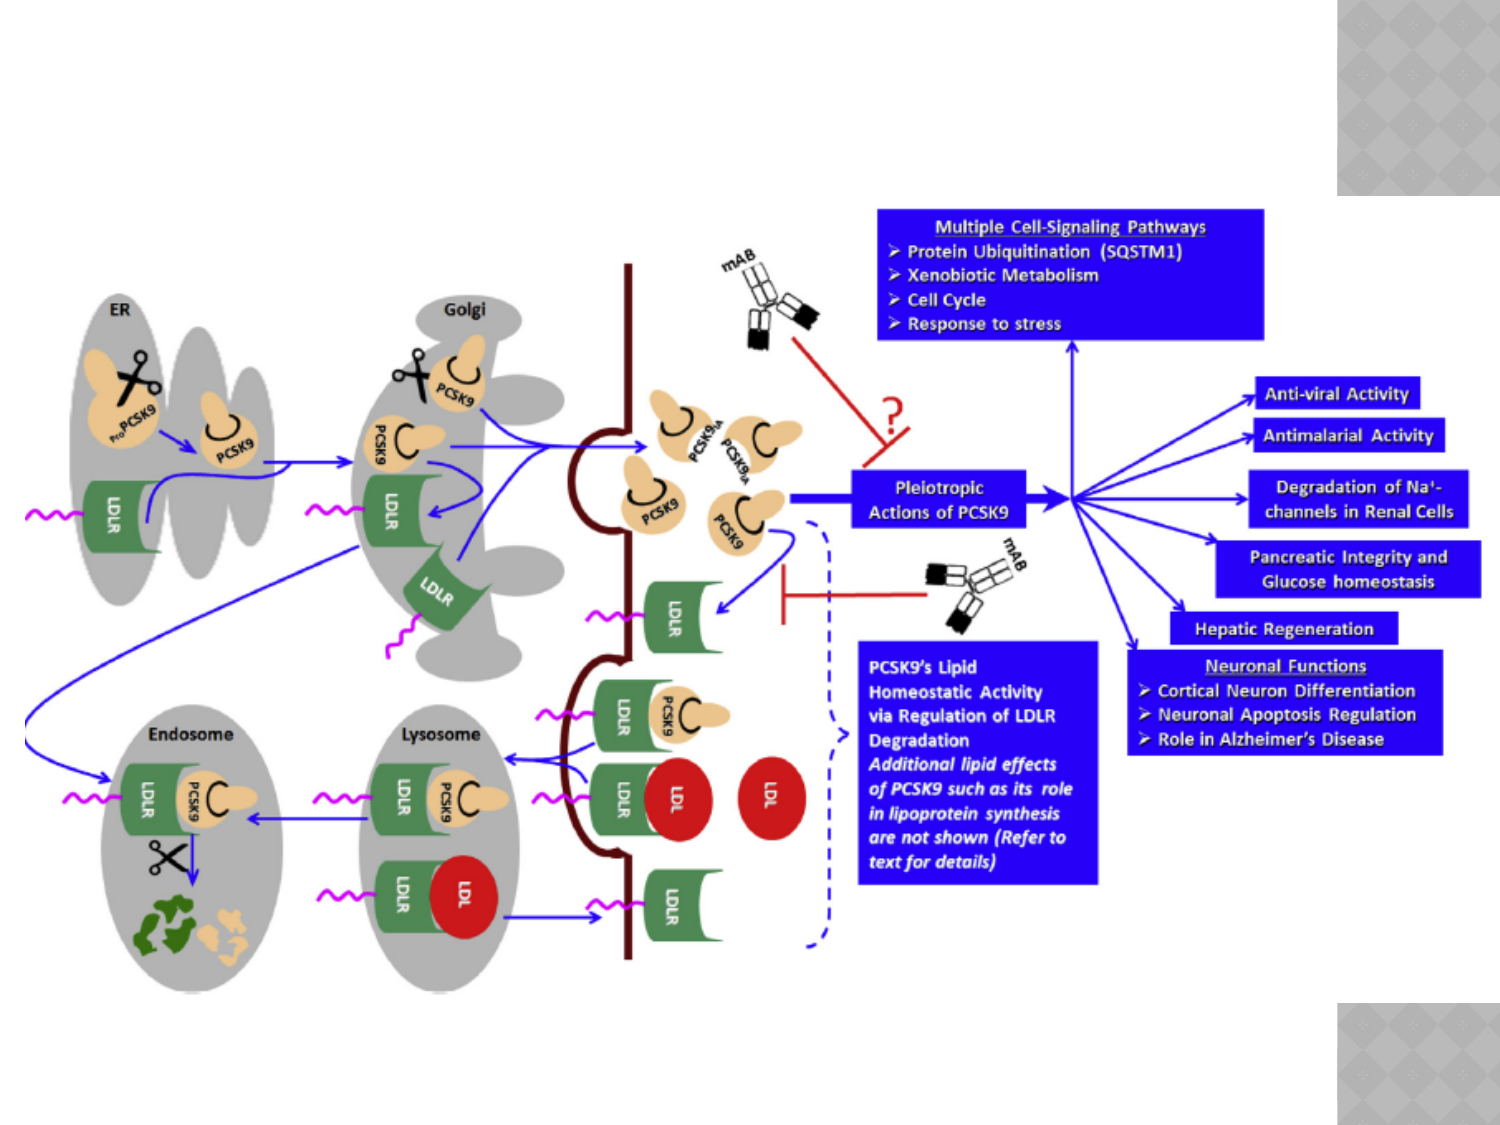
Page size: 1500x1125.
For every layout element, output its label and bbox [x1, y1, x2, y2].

list [24, 196, 1500, 1004]
